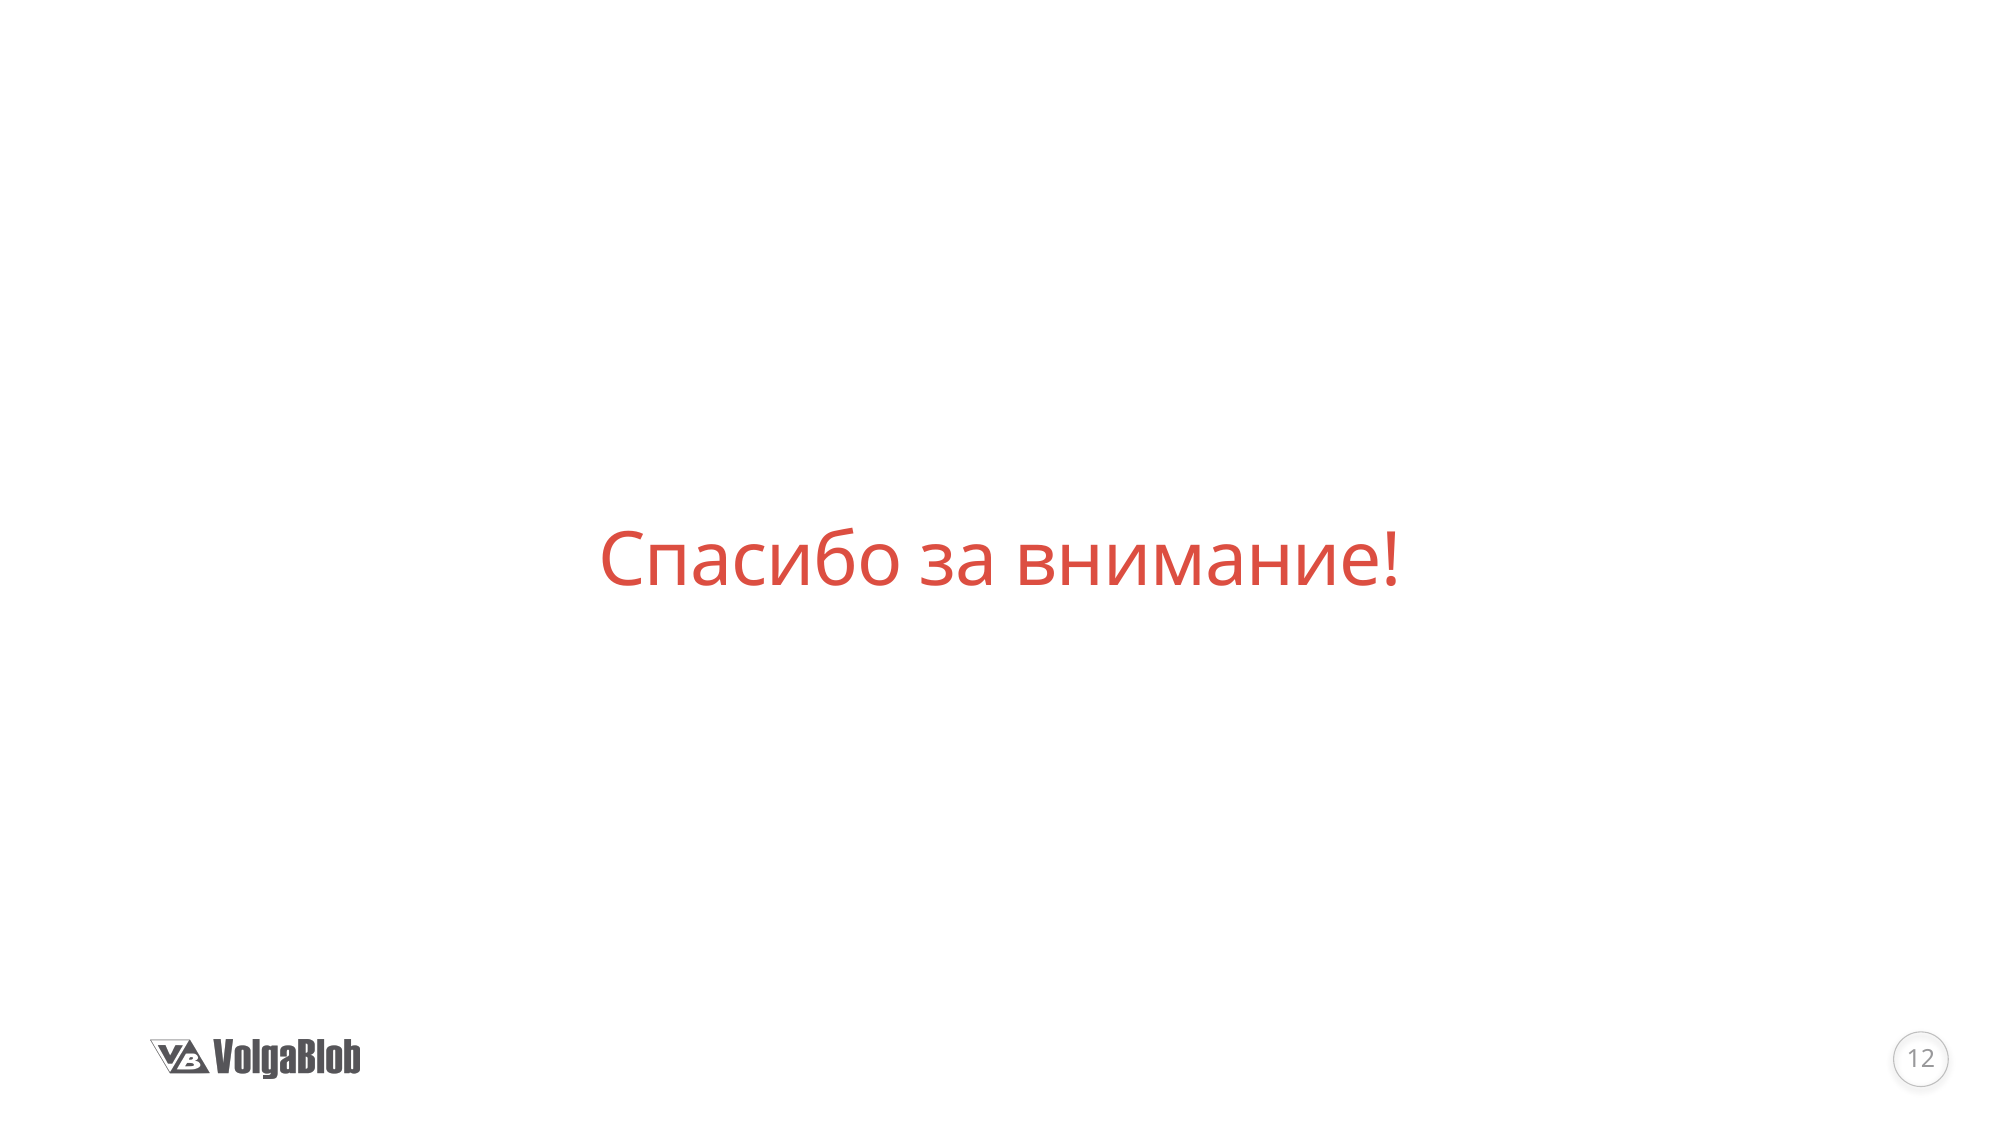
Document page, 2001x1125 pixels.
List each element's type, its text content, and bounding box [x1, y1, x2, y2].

text_box Спасибо за внимание! [0, 488, 2000, 637]
picture [150, 1039, 360, 1079]
